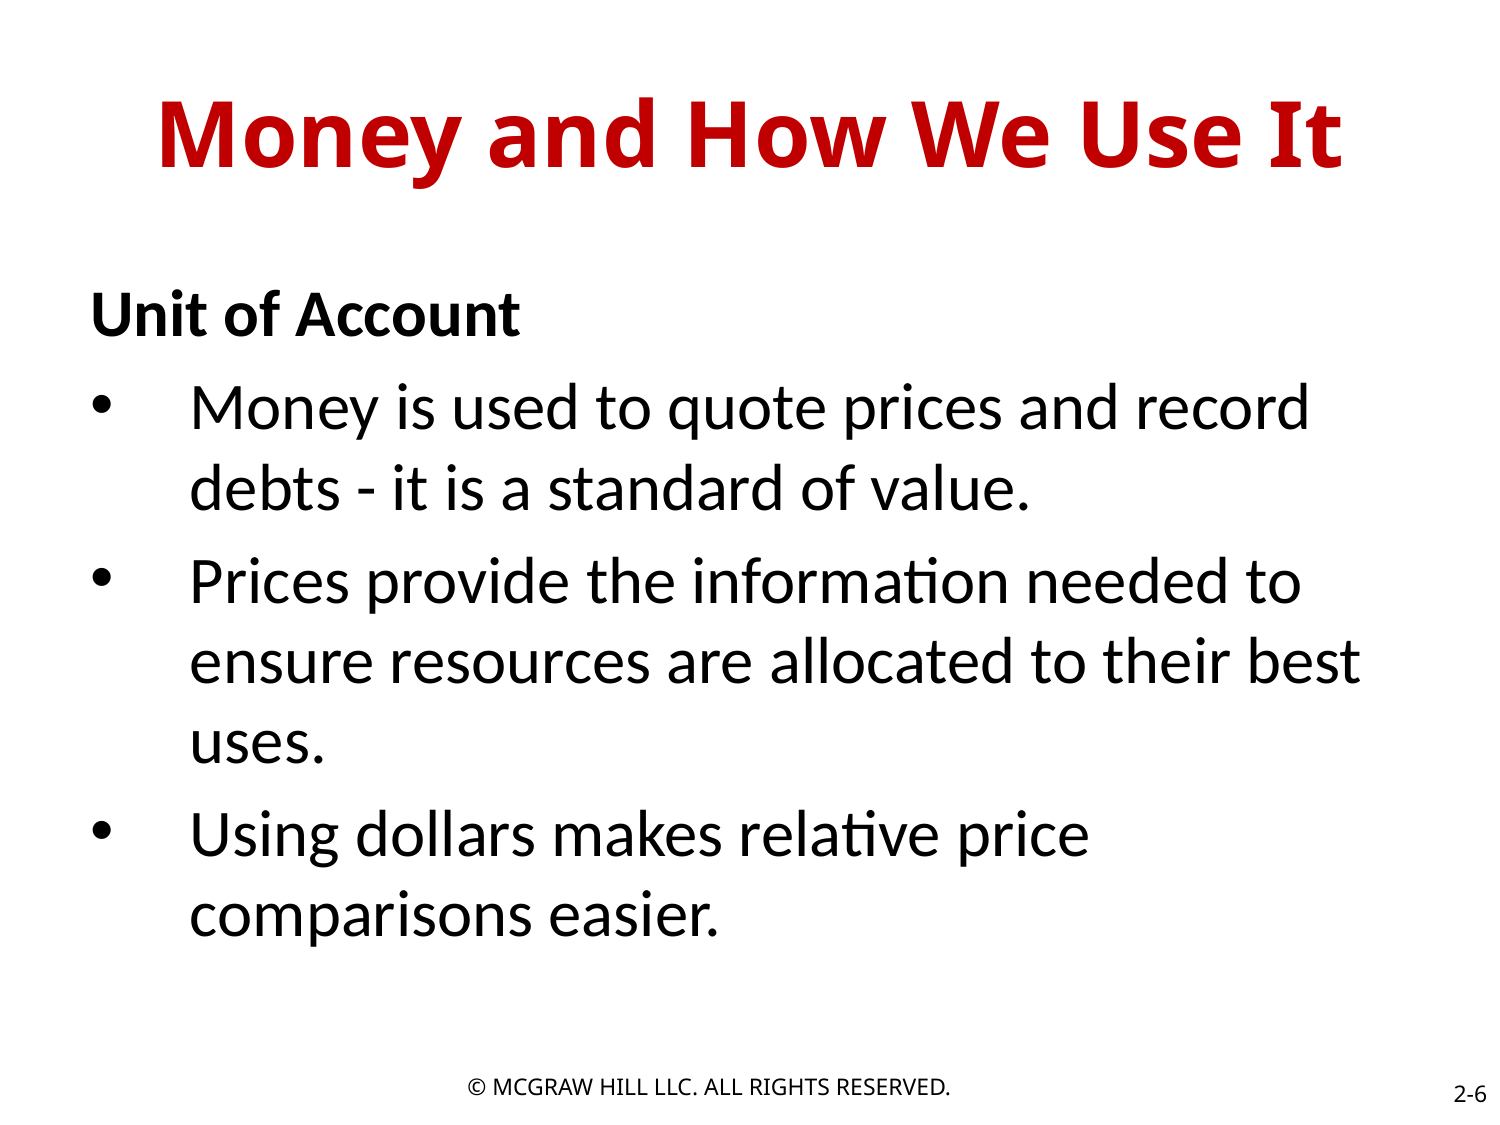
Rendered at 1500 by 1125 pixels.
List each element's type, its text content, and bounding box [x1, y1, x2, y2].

title Money and How We Use It [75, 37, 1425, 225]
slide_number 2-6 [1152, 1071, 1500, 1125]
footer © MCGRAW HILL LLC. ALL RIGHTS RESERVED. [425, 1065, 1000, 1125]
list Unit of Account Money is used to quote prices and record debts - it is a standard of value. Prices provide the information needed to ensure resources are allocated to their best uses. Using dollars makes relative price comparisons easier. [75, 262, 1425, 1005]
